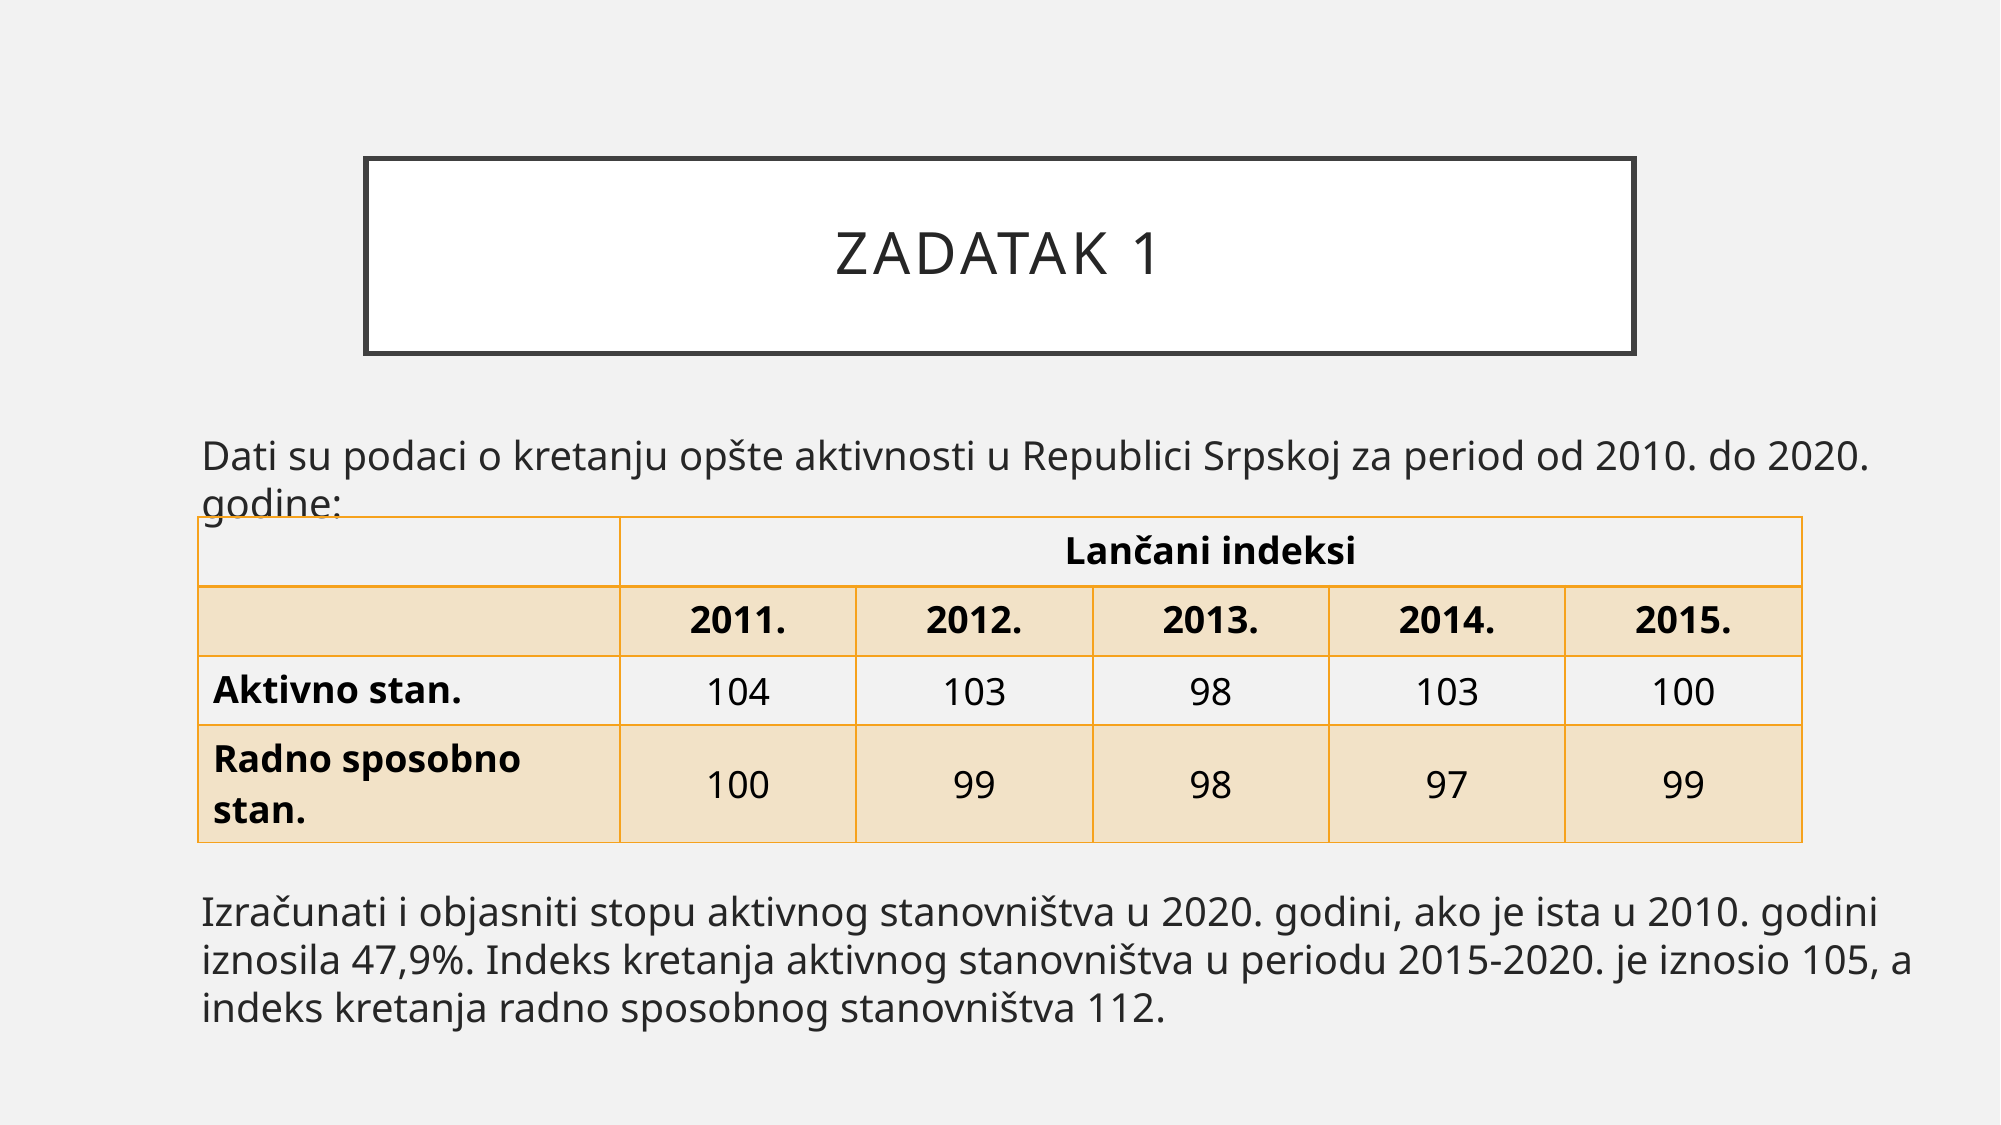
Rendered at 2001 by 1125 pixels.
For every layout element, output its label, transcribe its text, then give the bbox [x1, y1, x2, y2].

table_cell [199, 588, 619, 655]
table_cell 104 [621, 657, 855, 724]
table_header Lančani indeksi [621, 518, 1801, 585]
table_cell 103 [1330, 657, 1564, 724]
table_cell 99 [1566, 726, 1801, 842]
table_cell 2011. [621, 588, 855, 655]
table_cell 103 [857, 657, 1092, 724]
table_cell 2013. [1094, 588, 1328, 655]
table_cell 100 [1566, 657, 1801, 724]
table_cell Aktivno stan. [199, 657, 619, 724]
table_cell 98 [1094, 726, 1328, 842]
table_header [199, 518, 619, 585]
table_cell 2015. [1566, 588, 1801, 655]
table_cell 2014. [1330, 588, 1564, 655]
table_cell 97 [1330, 726, 1564, 842]
table_cell Radno sposobno stan. [199, 726, 619, 842]
title ZADATAK 1 [363, 156, 1637, 356]
table_cell 99 [857, 726, 1092, 842]
list Dati su podaci o kretanju opšte aktivnosti u Republici Srpskoj za period od 2010. do 2020. godine: Izračunati i objasniti stopu aktivnog stanovništva u 2020. godini, ako je ista u 2010. godini iznosila 47,9%. Indeks kretanja aktivnog stanovništva u periodu 2015-2020. je iznosio 105, a indeks kretanja radno sposobnog stanovništva 112. [186, 423, 1936, 1041]
table_cell 100 [621, 726, 855, 842]
table_cell 98 [1094, 657, 1328, 724]
table_cell 2012. [857, 588, 1092, 655]
